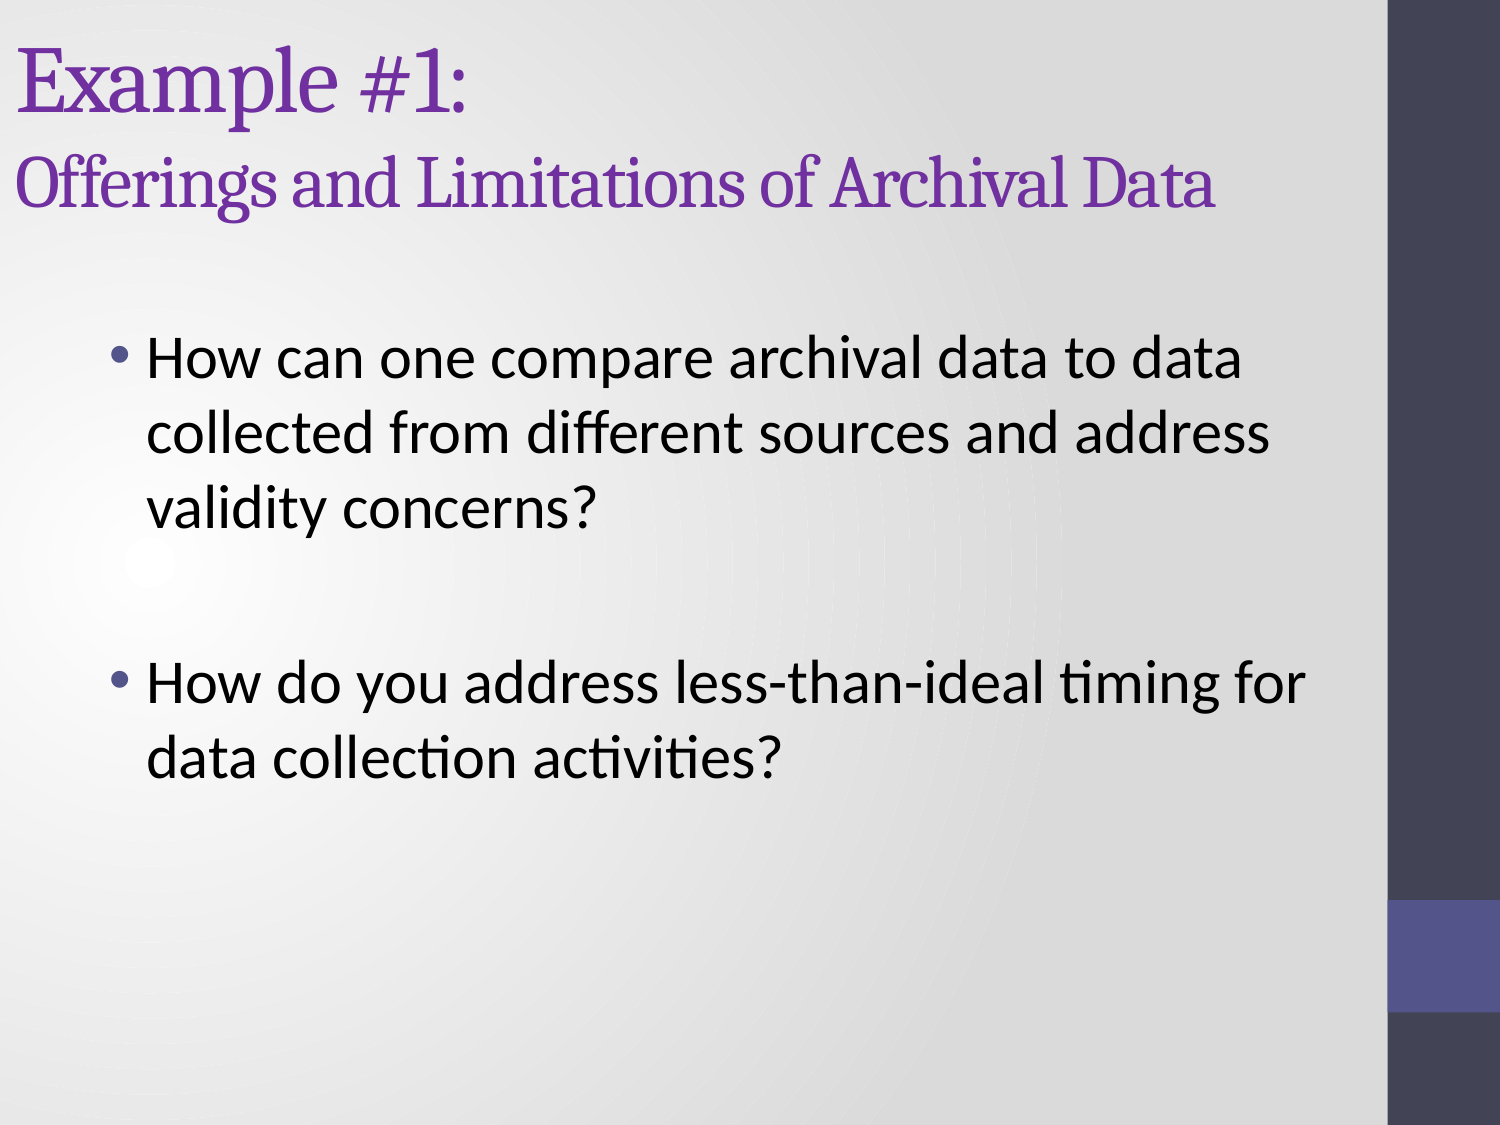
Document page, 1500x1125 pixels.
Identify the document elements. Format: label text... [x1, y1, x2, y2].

title Example #1: Offerings and Limitations of Archival Data [0, 4, 1500, 235]
list How can one compare archival data to data collected from different sources and address validity concerns? How do you address less-than-ideal timing for data collection activities? [75, 308, 1450, 1059]
